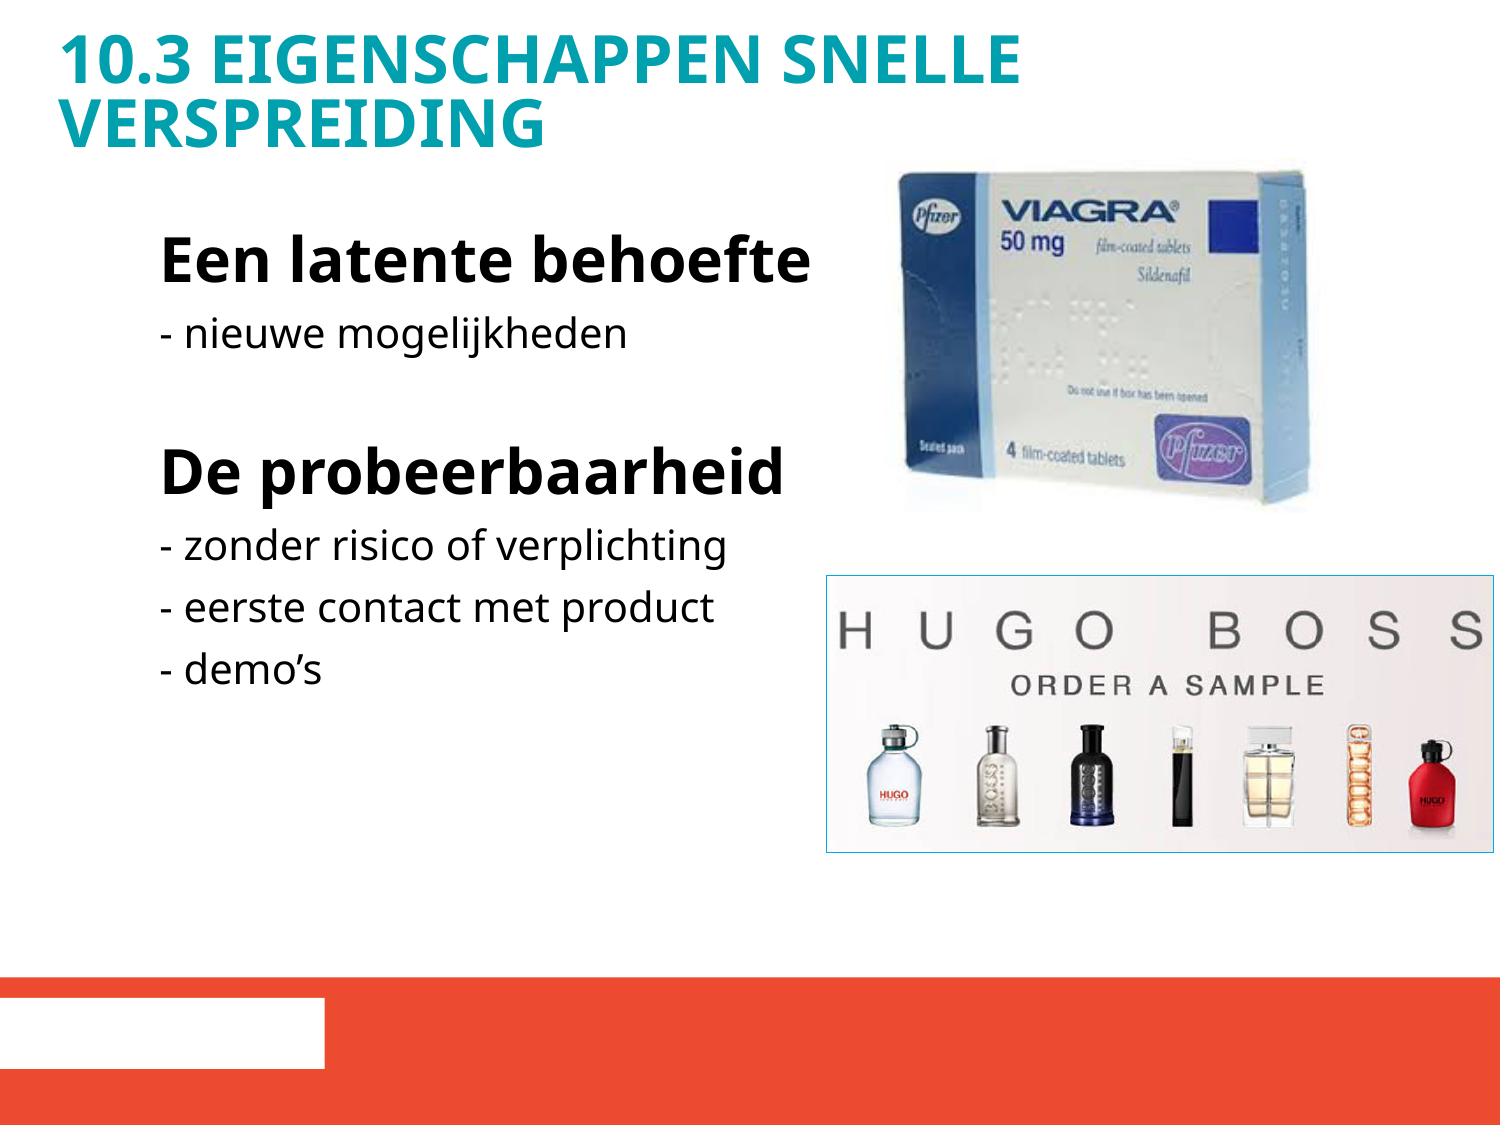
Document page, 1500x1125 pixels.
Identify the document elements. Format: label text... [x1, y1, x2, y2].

picture [828, 577, 1492, 851]
title 10.3 Eigenschappen snelle verspreiding [0, 0, 1500, 188]
picture [883, 158, 1327, 513]
list Een latente behoefte - nieuwe mogelijkheden De probeerbaarheid - zonder risico of verplichting - eerste contact met product - demo’s [88, 187, 1412, 838]
